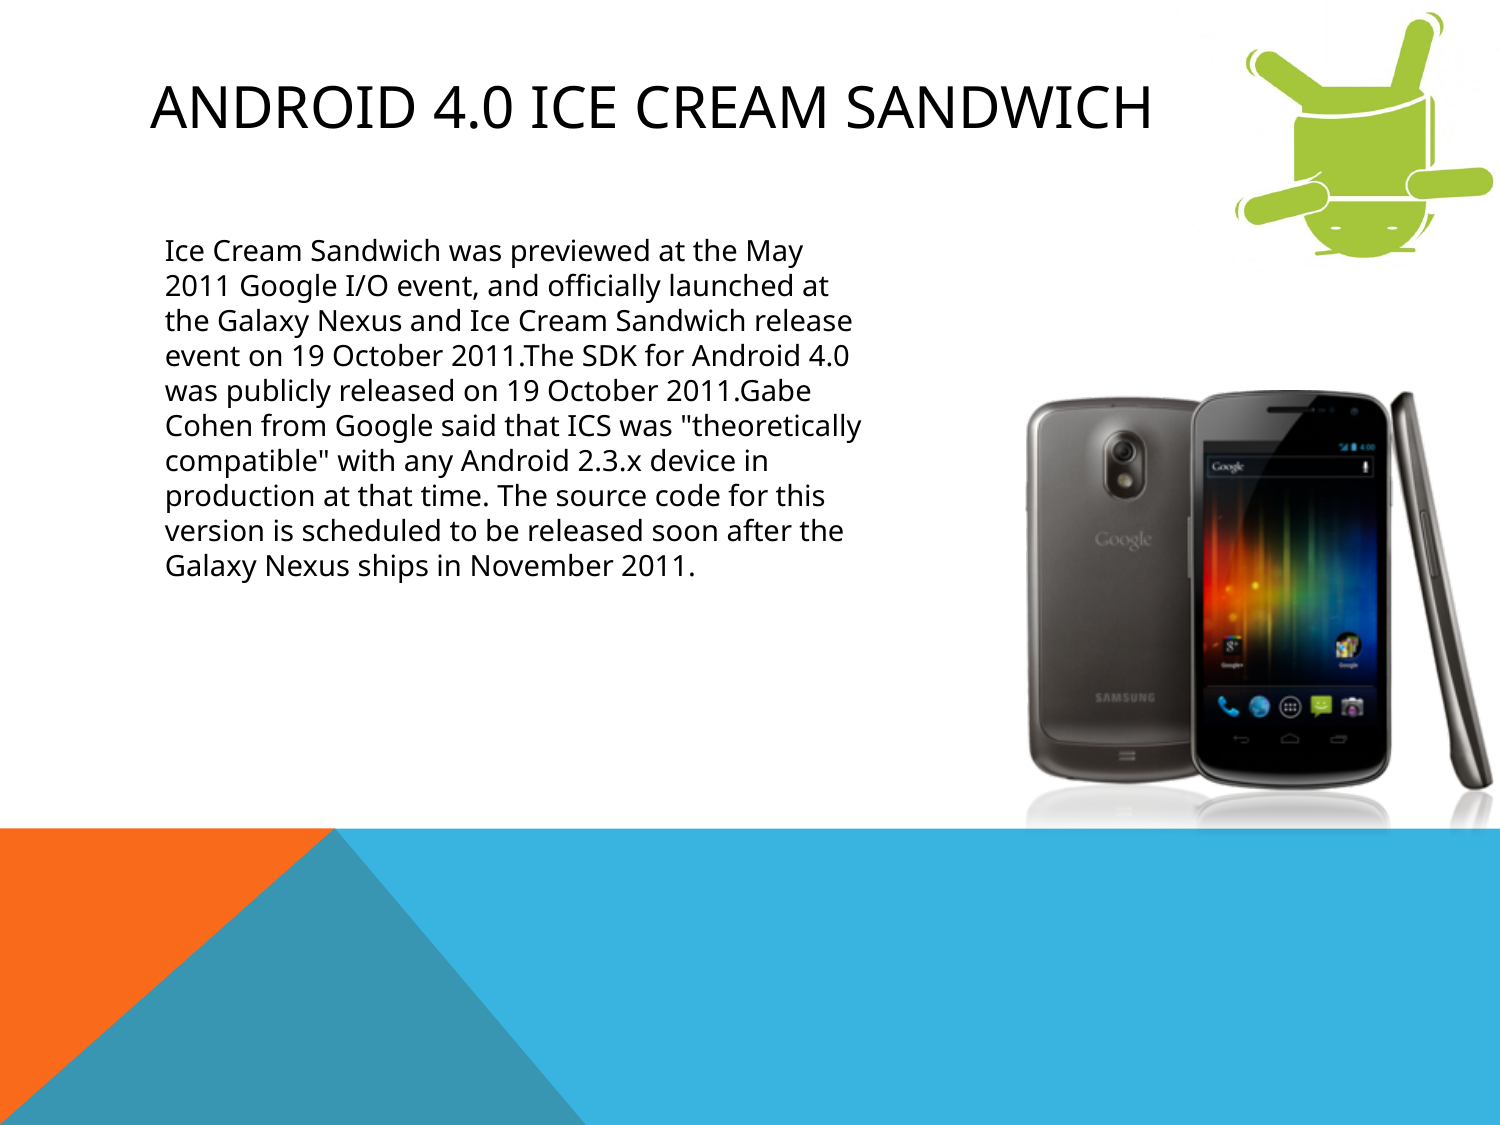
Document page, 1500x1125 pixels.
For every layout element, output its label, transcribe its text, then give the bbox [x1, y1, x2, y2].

text_box Ice Cream Sandwich was previewed at the May 2011 Google I/O event, and officially launched at the Galaxy Nexus and Ice Cream Sandwich release event on 19 October 2011.The SDK for Android 4.0 was publicly released on 19 October 2011.Gabe Cohen from Google said that ICS was "theoretically compatible" with any Android 2.3.x device in production at that time. The source code for this version is scheduled to be released soon after the Galaxy Nexus ships in November 2011. [149, 224, 888, 590]
picture [1025, 390, 1495, 837]
title Android 4.0 Ice Cream Sandwich [135, 60, 1169, 150]
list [1174, 0, 1500, 281]
